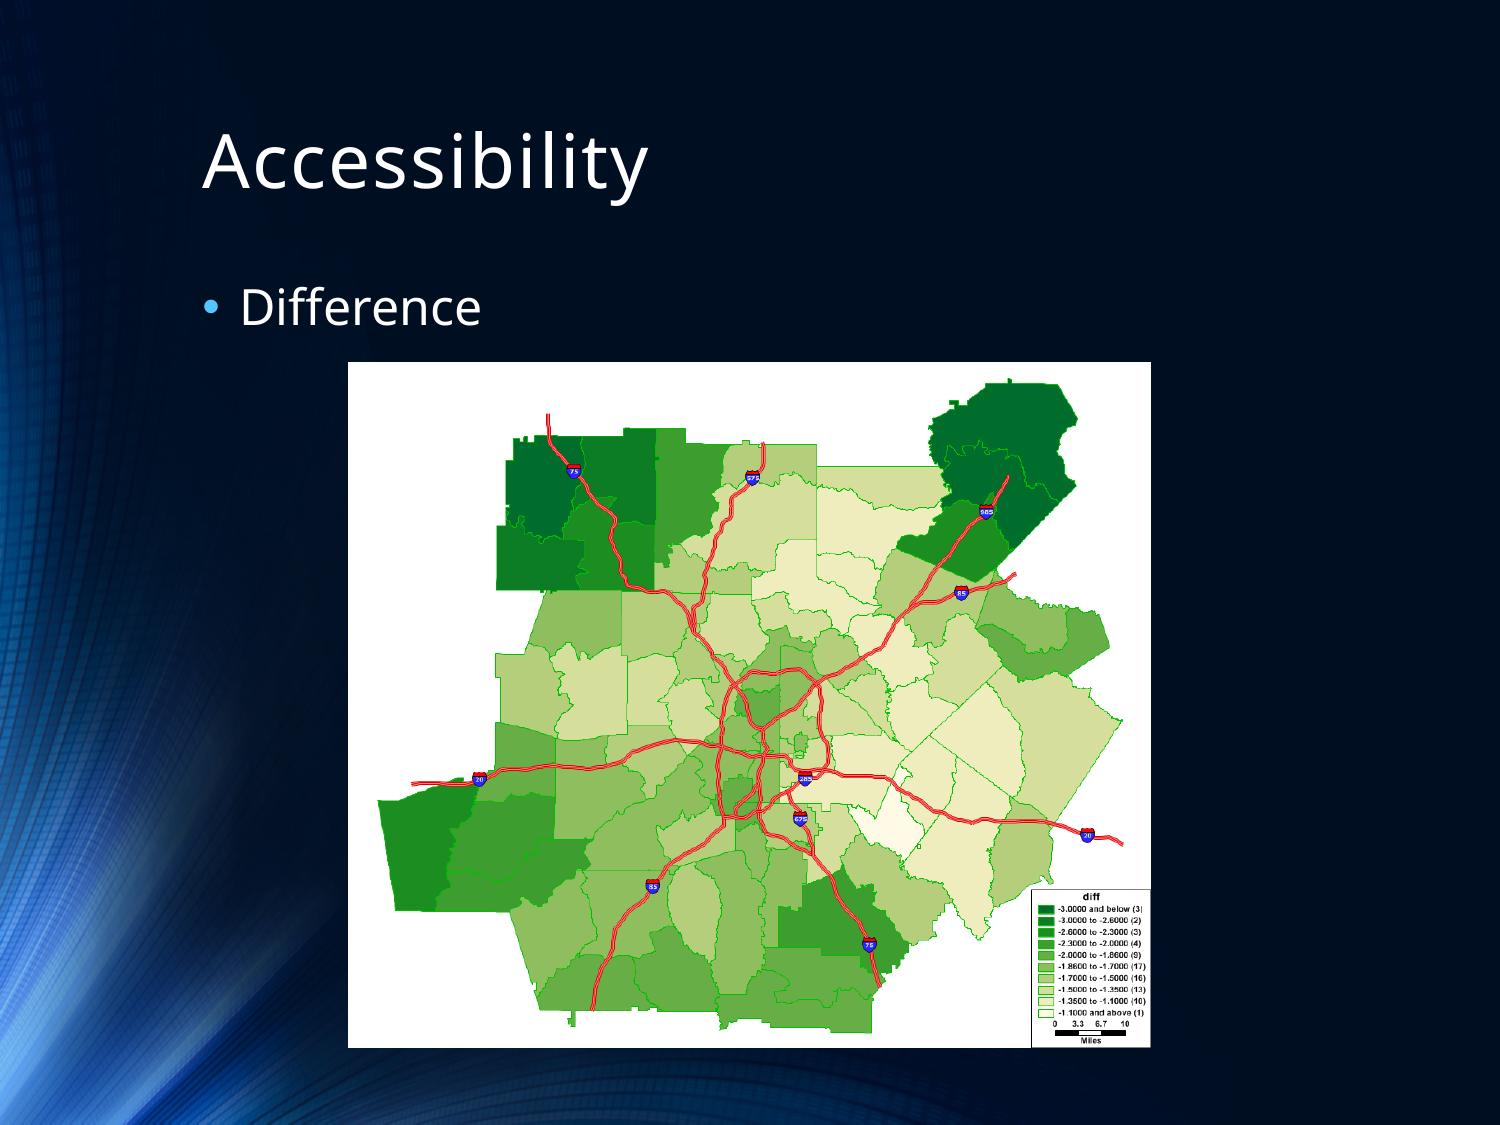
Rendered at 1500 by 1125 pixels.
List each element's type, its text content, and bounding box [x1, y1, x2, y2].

title Accessibility [187, 50, 1313, 213]
picture [0, 0, 1500, 1125]
list Difference [187, 275, 1312, 950]
